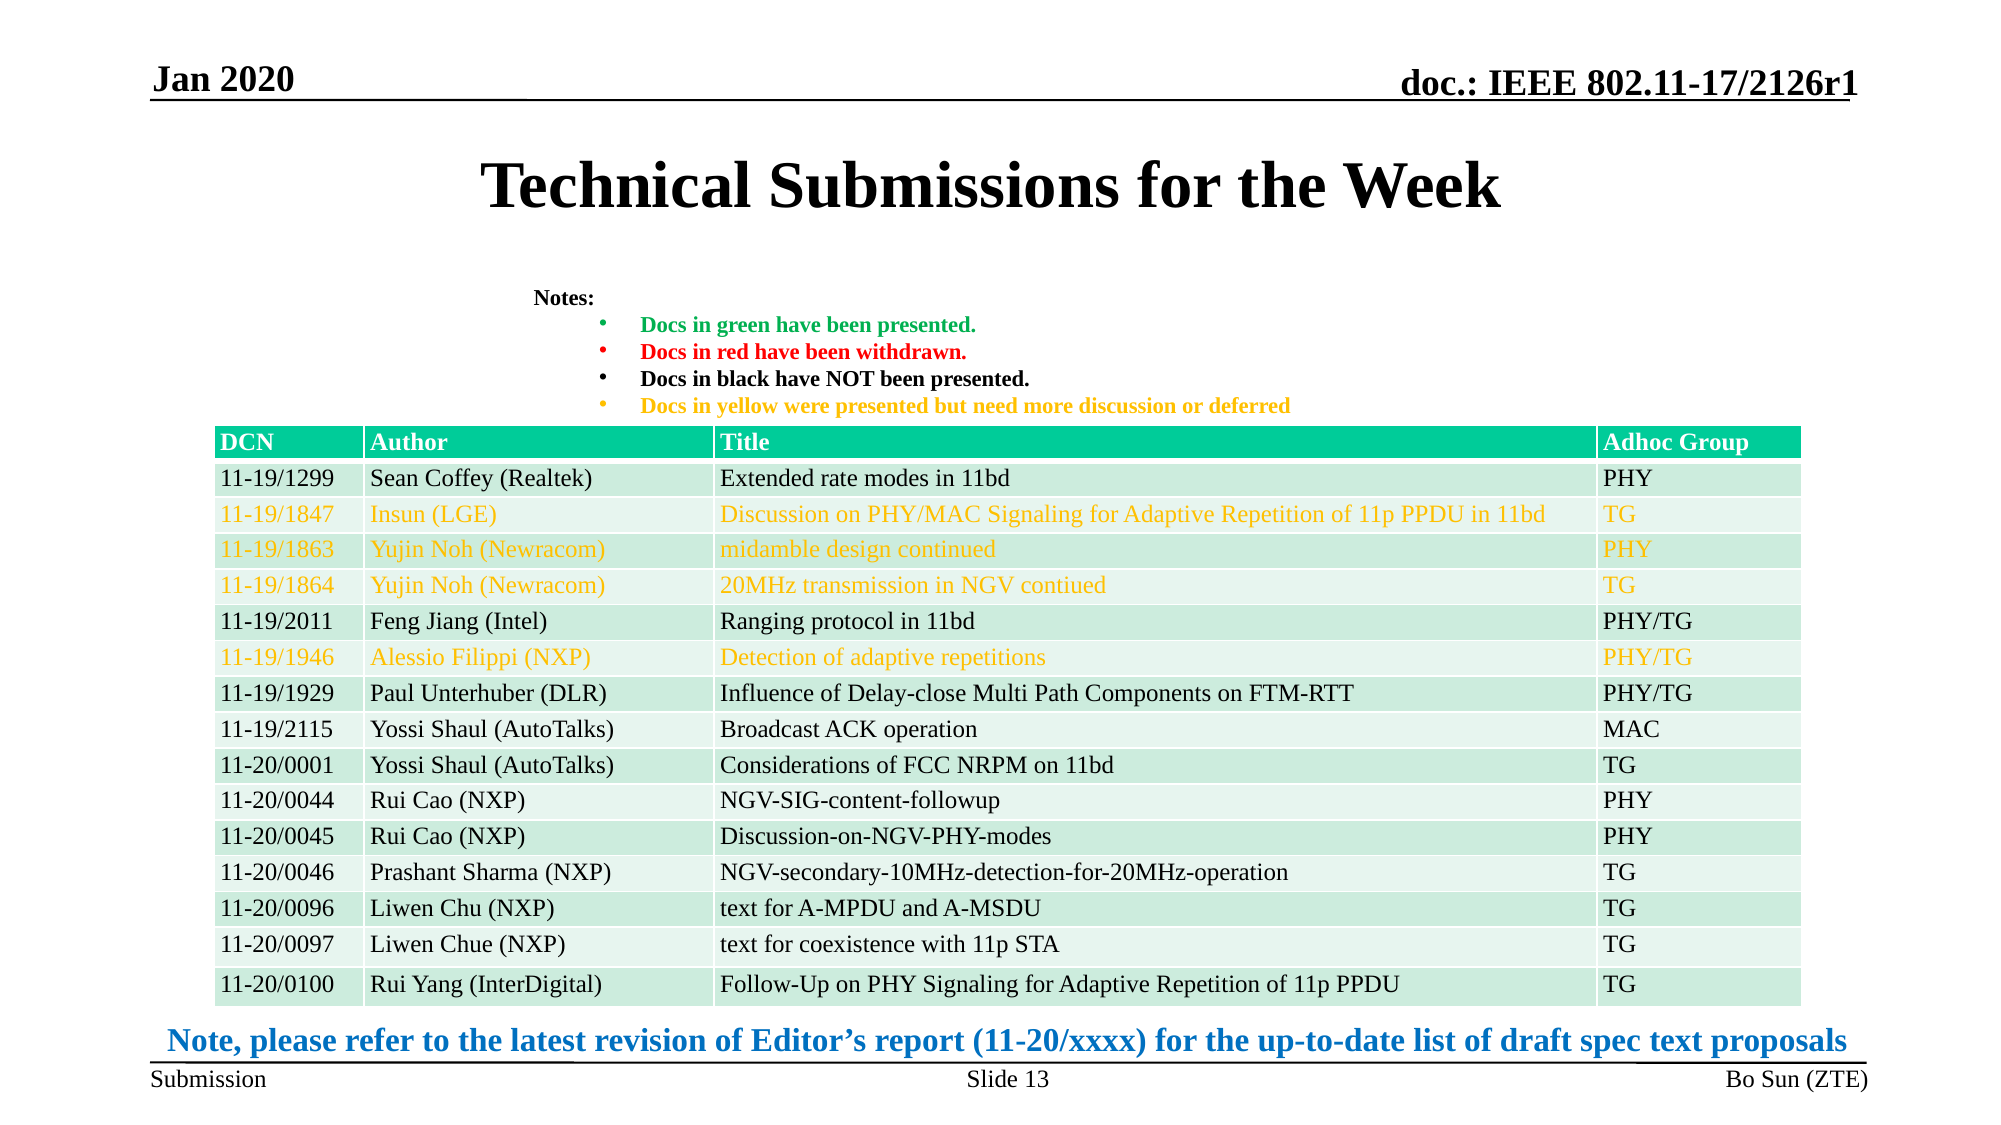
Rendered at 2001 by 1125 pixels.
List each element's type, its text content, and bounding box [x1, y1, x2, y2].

table_cell 11-19/2115 [215, 713, 363, 747]
table_cell Discussion on PHY/MAC Signaling for Adaptive Repetition of 11p PPDU in 11bd [715, 498, 1596, 532]
table_cell TG [1598, 892, 1801, 926]
table_cell Liwen Chu (NXP) [365, 892, 713, 926]
table_cell Broadcast ACK operation [715, 713, 1596, 747]
table_cell 11-20/0045 [215, 821, 363, 855]
table_cell PHY/TG [1598, 677, 1801, 711]
table_cell Alessio Filippi (NXP) [365, 641, 713, 675]
table_cell Feng Jiang (Intel) [365, 605, 713, 640]
table_cell 11-19/1864 [215, 570, 363, 604]
table_cell PHY/TG [1598, 641, 1801, 675]
table_cell Ranging protocol in 11bd [715, 605, 1596, 640]
table_cell 11-19/1299 [215, 464, 363, 496]
footer Bo Sun (ZTE) [1171, 1066, 1869, 1093]
table_cell PHY [1598, 534, 1801, 568]
text_box Notes: Docs in green have been presented. Docs in red have been withdrawn. Docs in black have NOT been presented. Docs in yellow were presented but need more discussion or deferred [518, 275, 1482, 424]
text_box Technical Submissions for the Week [362, 99, 1638, 263]
table_header Adhoc Group [1598, 426, 1801, 458]
table_cell TG [1598, 570, 1801, 604]
table_cell Yossi Shaul (AutoTalks) [365, 713, 713, 747]
table_cell Influence of Delay-close Multi Path Components on FTM-RTT [715, 677, 1596, 711]
table_cell 11-20/0044 [215, 785, 363, 819]
slide_number Slide [949, 1066, 1067, 1123]
table_cell 11-19/1929 [215, 677, 363, 711]
table_cell Rui Yang (InterDigital) [365, 968, 713, 1006]
table_cell TG [1598, 928, 1801, 966]
table_cell 11-20/0100 [215, 968, 363, 1006]
table_cell text for coexistence with 11p STA [715, 928, 1596, 966]
table_cell 11-20/0096 [215, 892, 363, 926]
table_cell text for A-MPDU and A-MSDU [715, 892, 1596, 926]
table_cell Detection of adaptive repetitions [715, 641, 1596, 675]
table_cell Liwen Chue (NXP) [365, 928, 713, 966]
table_cell Rui Cao (NXP) [365, 785, 713, 819]
table_cell PHY/TG [1598, 605, 1801, 640]
table_cell Prashant Sharma (NXP) [365, 856, 713, 891]
table_cell Rui Cao (NXP) [365, 821, 713, 855]
table_cell MAC [1598, 713, 1801, 747]
table_cell PHY [1598, 464, 1801, 496]
table_cell Considerations of FCC NRPM on 11bd [715, 749, 1596, 783]
table_cell 20MHz transmission in NGV contiued [715, 570, 1596, 604]
table_cell NGV-secondary-10MHz-detection-for-20MHz-operation [715, 856, 1596, 891]
table_cell PHY [1598, 821, 1801, 855]
text_box Note, please refer to the latest revision of Editor’s report (11-20/xxxx) for the up-to-date list of draft spec text proposals [152, 1011, 1894, 1066]
table_cell Yujin Noh (Newracom) [365, 534, 713, 568]
table_cell Yossi Shaul (AutoTalks) [365, 749, 713, 783]
table_cell Yujin Noh (Newracom) [365, 570, 713, 604]
table_cell TG [1598, 498, 1801, 532]
table_cell 11-20/0097 [215, 928, 363, 966]
table_cell 11-20/0001 [215, 749, 363, 783]
table_cell midamble design continued [715, 534, 1596, 568]
table_cell Paul Unterhuber (DLR) [365, 677, 713, 711]
table_cell Insun (LGE) [365, 498, 713, 532]
table_cell NGV-SIG-content-followup [715, 785, 1596, 819]
table_cell 11-19/2011 [215, 605, 363, 640]
table_cell TG [1598, 749, 1801, 783]
table_cell TG [1598, 968, 1801, 1006]
table_cell 11-19/1847 [215, 498, 363, 532]
table_cell PHY [1598, 785, 1801, 819]
table_cell TG [1598, 856, 1801, 891]
table_cell Follow-Up on PHY Signaling for Adaptive Repetition of 11p PPDU [715, 968, 1596, 1006]
table_header Author [365, 426, 713, 458]
table_cell 11-19/1863 [215, 534, 363, 568]
table_cell Sean Coffey (Realtek) [365, 464, 713, 496]
table_cell Extended rate modes in 11bd [715, 464, 1596, 496]
table_cell Discussion-on-NGV-PHY-modes [715, 821, 1596, 855]
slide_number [152, 54, 563, 100]
table_header Title [715, 426, 1596, 458]
table_header DCN [215, 426, 363, 458]
table_cell 11-19/1946 [215, 641, 363, 675]
table_cell 11-20/0046 [215, 856, 363, 891]
